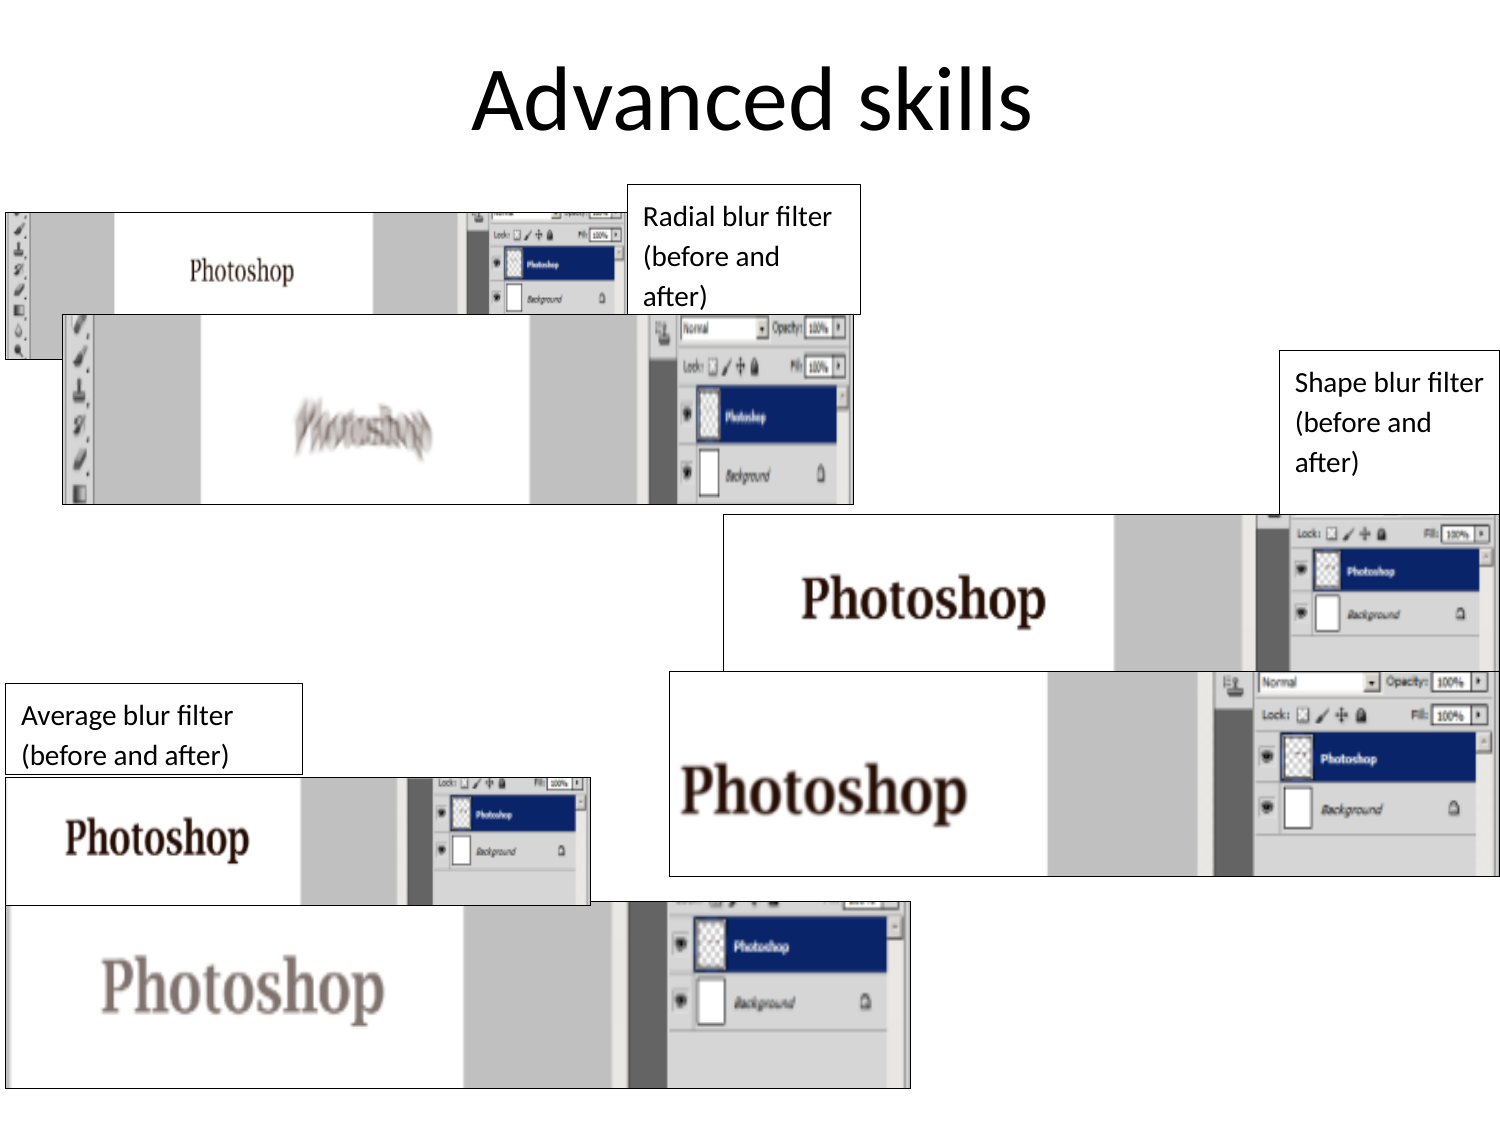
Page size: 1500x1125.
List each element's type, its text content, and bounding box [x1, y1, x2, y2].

title Advanced skills [77, 0, 1428, 188]
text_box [4, 184, 862, 505]
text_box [668, 350, 1500, 878]
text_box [5, 683, 911, 1090]
